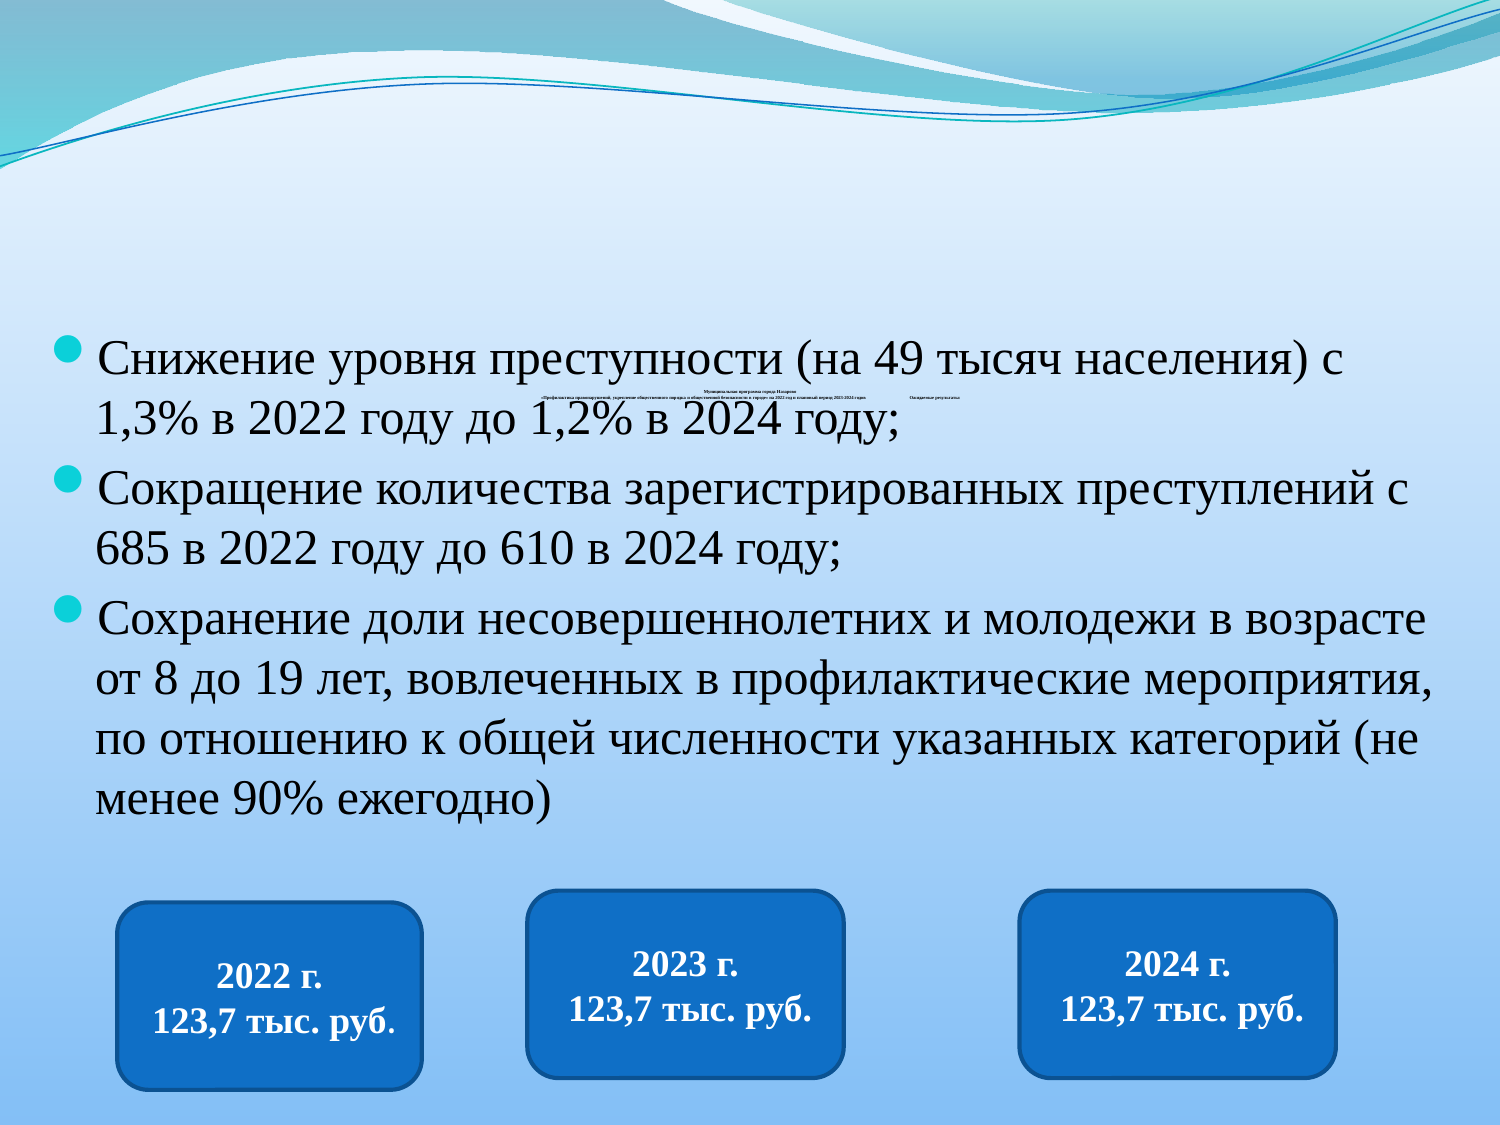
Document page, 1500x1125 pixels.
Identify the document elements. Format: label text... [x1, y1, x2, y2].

list Снижение уровня преступности (на 49 тысяч населения) с 1,3% в 2022 году до 1,2% в 2024 году; Сокращение количества зарегистрированных преступлений с 685 в 2022 году до 610 в 2024 году; Сохранение доли несовершеннолетних и молодежи в возрасте от 8 до 19 лет, вовлеченных в профилактические мероприятия, по отношению к общей численности указанных категорий (не менее 90% ежегодно) [35, 317, 1465, 1038]
text_box 2023 г. 123,7 тыс. руб. [525, 888, 846, 1081]
title Муниципальная программа города Назарово «Профилактика правонарушений, укрепление общественного порядка и общественной безопасности в городе» на 2022 год и плановый период 2023-2024 годов Ожидаемые результаты: [23, 46, 1477, 411]
text_box 2022 г. 123,7 тыс. руб. [115, 900, 424, 1092]
text_box 2024 г. 123,7 тыс. руб. [1017, 888, 1338, 1081]
